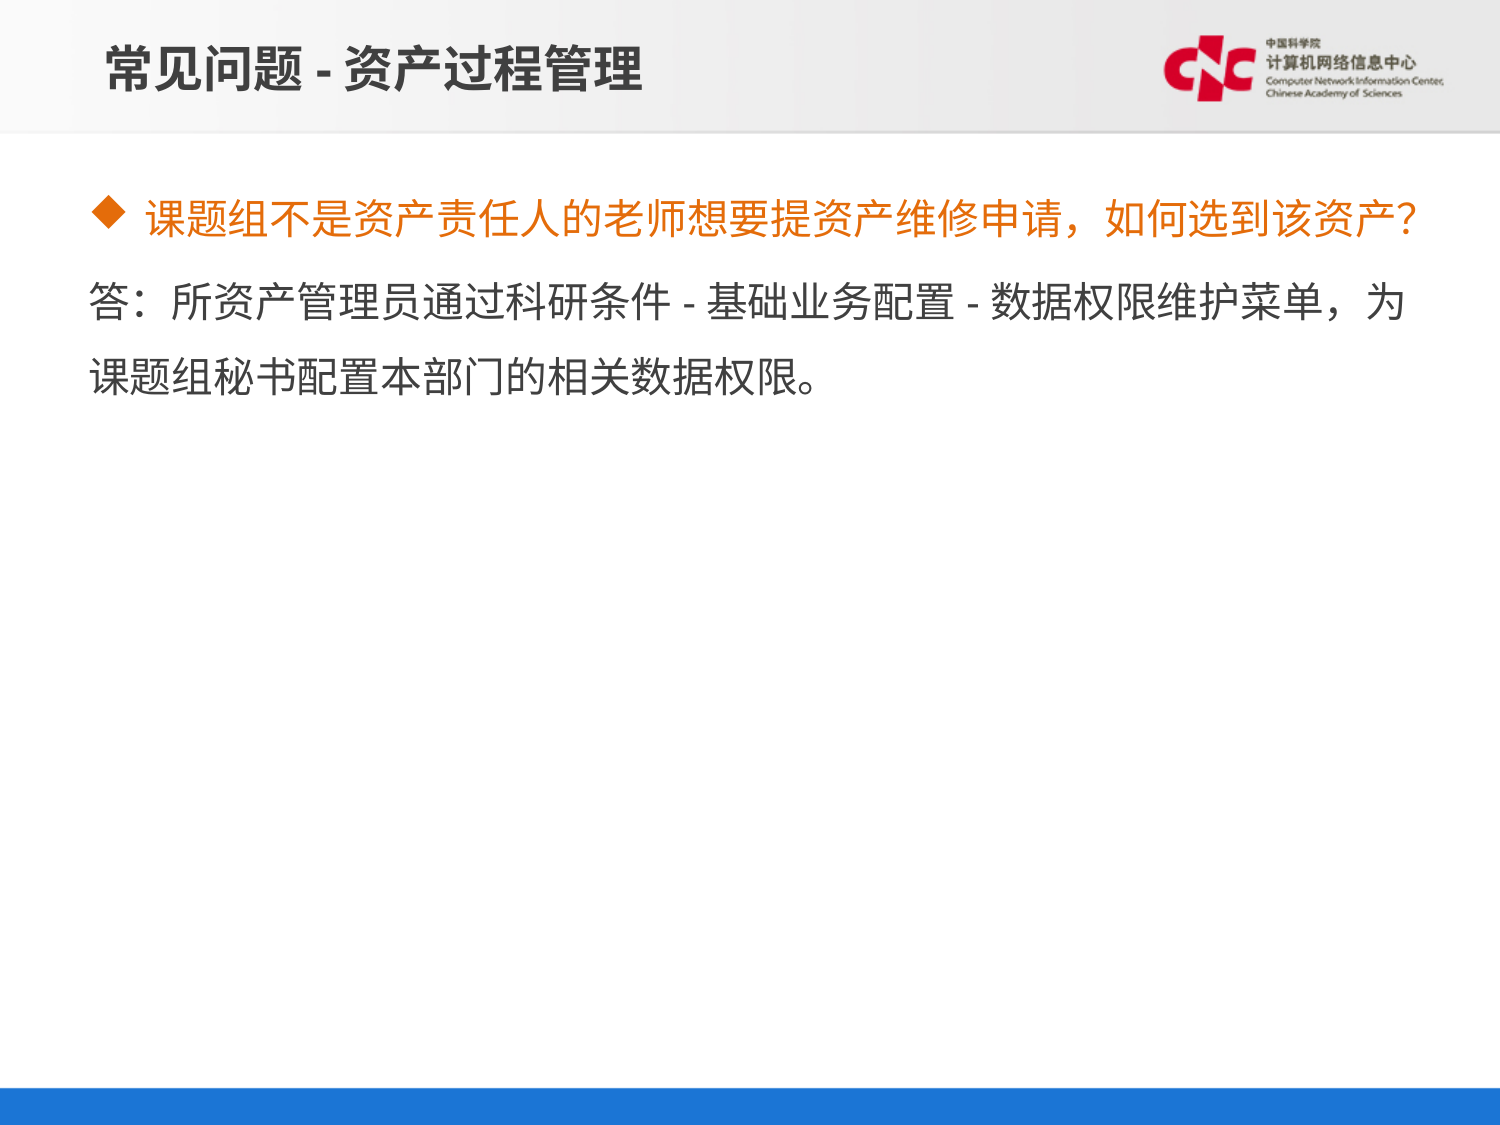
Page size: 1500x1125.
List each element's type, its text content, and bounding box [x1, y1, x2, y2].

picture [0, 0, 1500, 1125]
title 常见问题-资产过程管理 [88, 17, 1423, 118]
list 课题组不是资产责任人的老师想要提资产维修申请，如何选到该资产？ 答：所资产管理员通过科研条件-基础业务配置-数据权限维护菜单，为课题组秘书配置本部门的相关数据权限。 [73, 160, 1423, 1061]
